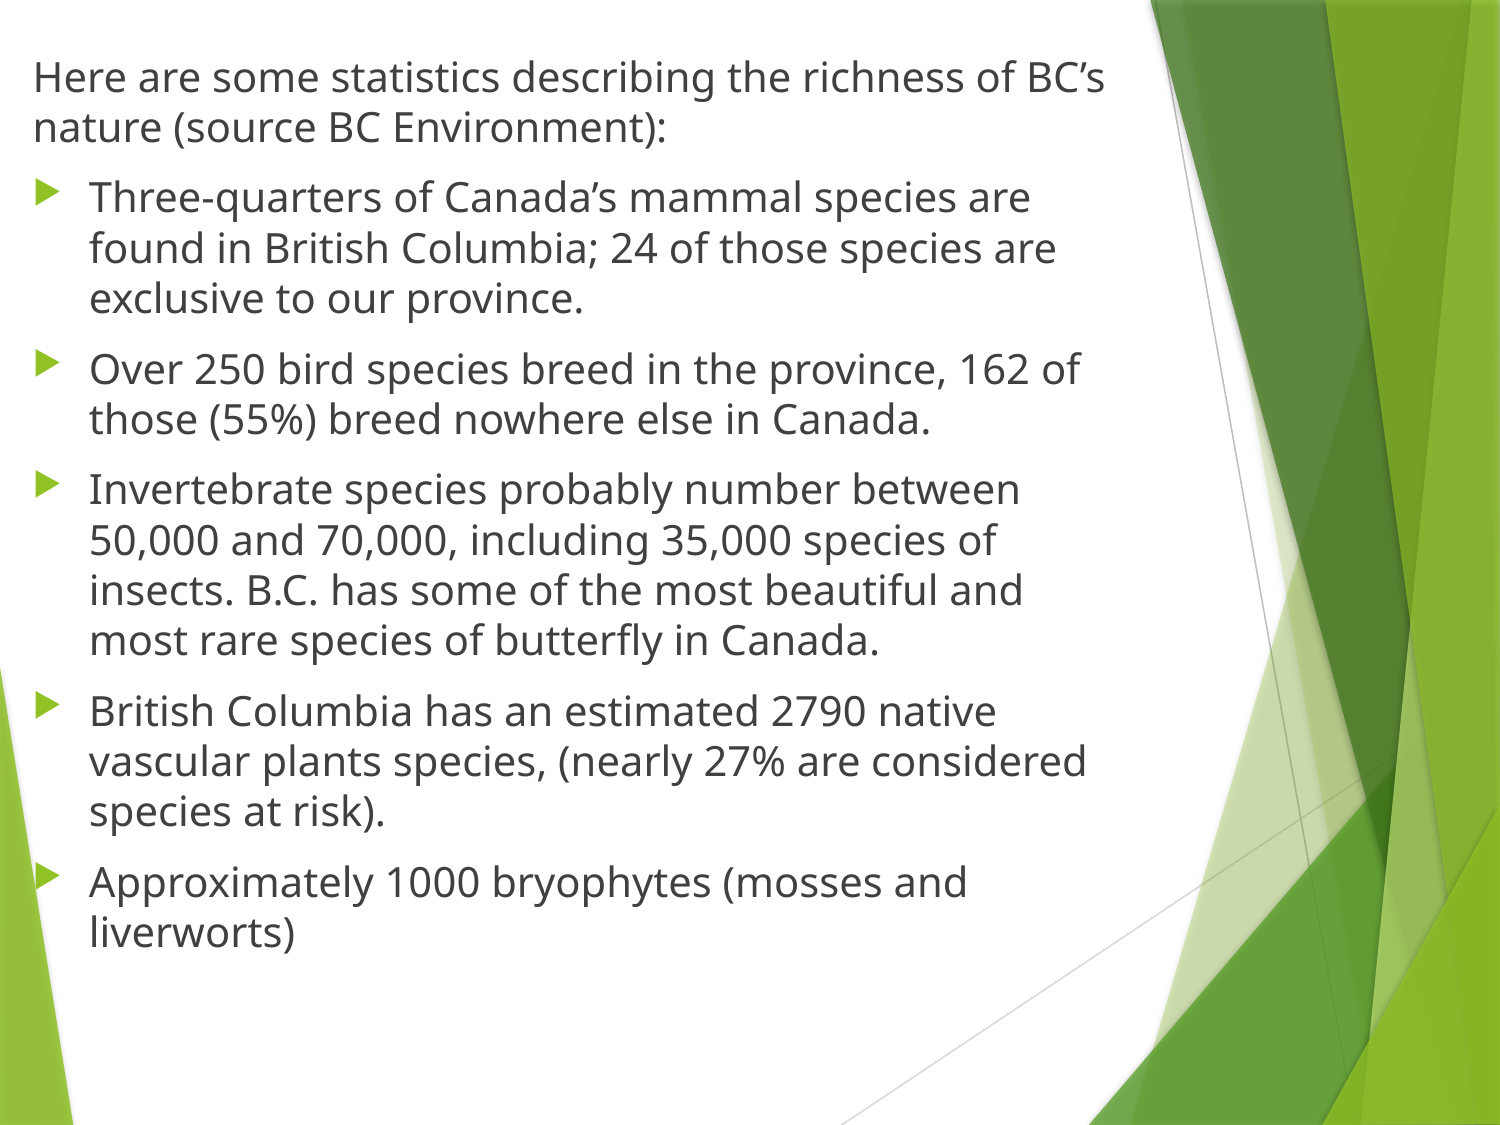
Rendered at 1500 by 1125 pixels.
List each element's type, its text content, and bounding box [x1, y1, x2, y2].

list Here are some statistics describing the richness of BC’s nature (source BC Environment): Three-quarters of Canada’s mammal species are found in British Columbia; 24 of those species are exclusive to our province. Over 250 bird species breed in the province, 162 of those (55%) breed nowhere else in Canada. Invertebrate species probably number between 50,000 and 70,000, including 35,000 species of insects. B.C. has some of the most beautiful and most rare species of butterfly in Canada. British Columbia has an estimated 2790 native vascular plants species, (nearly 27% are considered species at risk). Approximately 1000 bryophytes (mosses and liverworts) [17, 42, 1142, 992]
